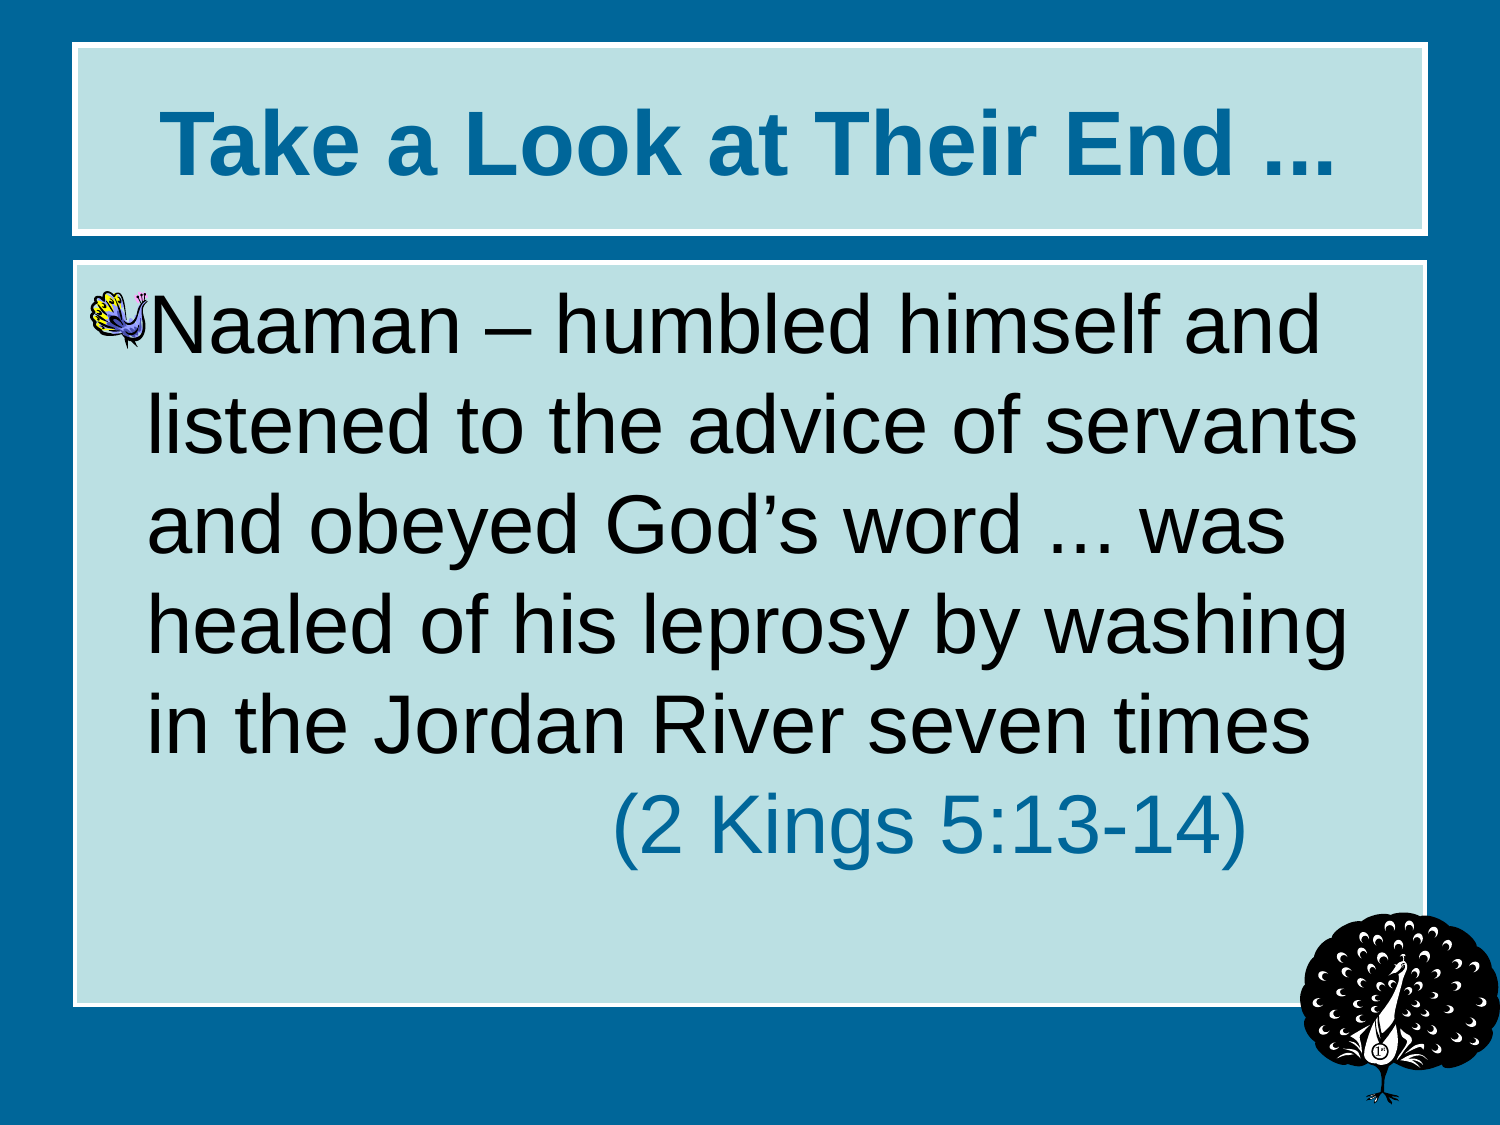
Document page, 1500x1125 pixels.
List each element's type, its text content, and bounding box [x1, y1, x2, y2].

title Take a Look at Their End ... [74, 44, 1426, 233]
list Naaman – humbled himself and listened to the advice of servants and obeyed God’s word ... was healed of his leprosy by washing in the Jordan River seven times (2 Kings 5:13-14) [74, 262, 1426, 1006]
picture [1299, 912, 1500, 1078]
picture [73, 43, 1427, 235]
